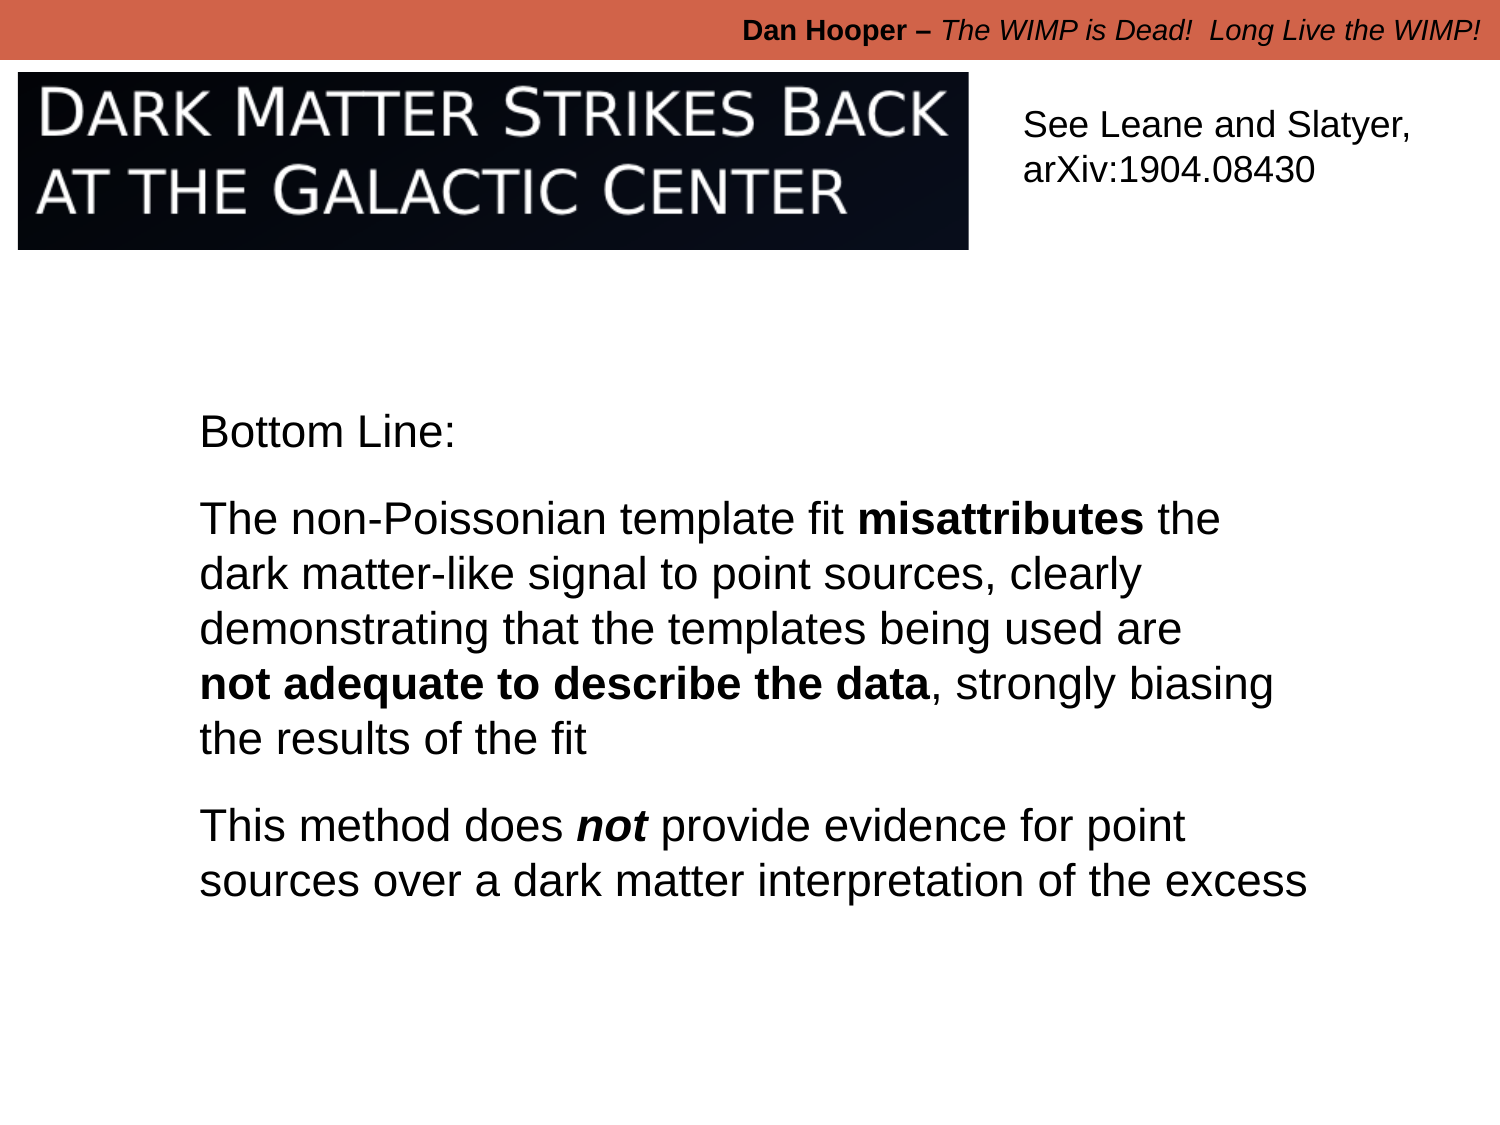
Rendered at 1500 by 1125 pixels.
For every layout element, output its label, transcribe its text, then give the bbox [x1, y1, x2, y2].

text_box Dan Hooper – The WIMP is Dead! Long Live the WIMP! [727, 3, 1500, 54]
list Bottom Line: The non-Poissonian template fit misattributes the dark matter-like signal to point sources, clearly demonstrating that the templates being used are not adequate to describe the data, strongly biasing the results of the fit This method does not provide evidence for point sources over a dark matter interpretation of the excess [184, 276, 1332, 1075]
picture [17, 72, 969, 251]
text_box See Leane and Slatyer, arXiv:1904.08430 [1008, 92, 1500, 197]
